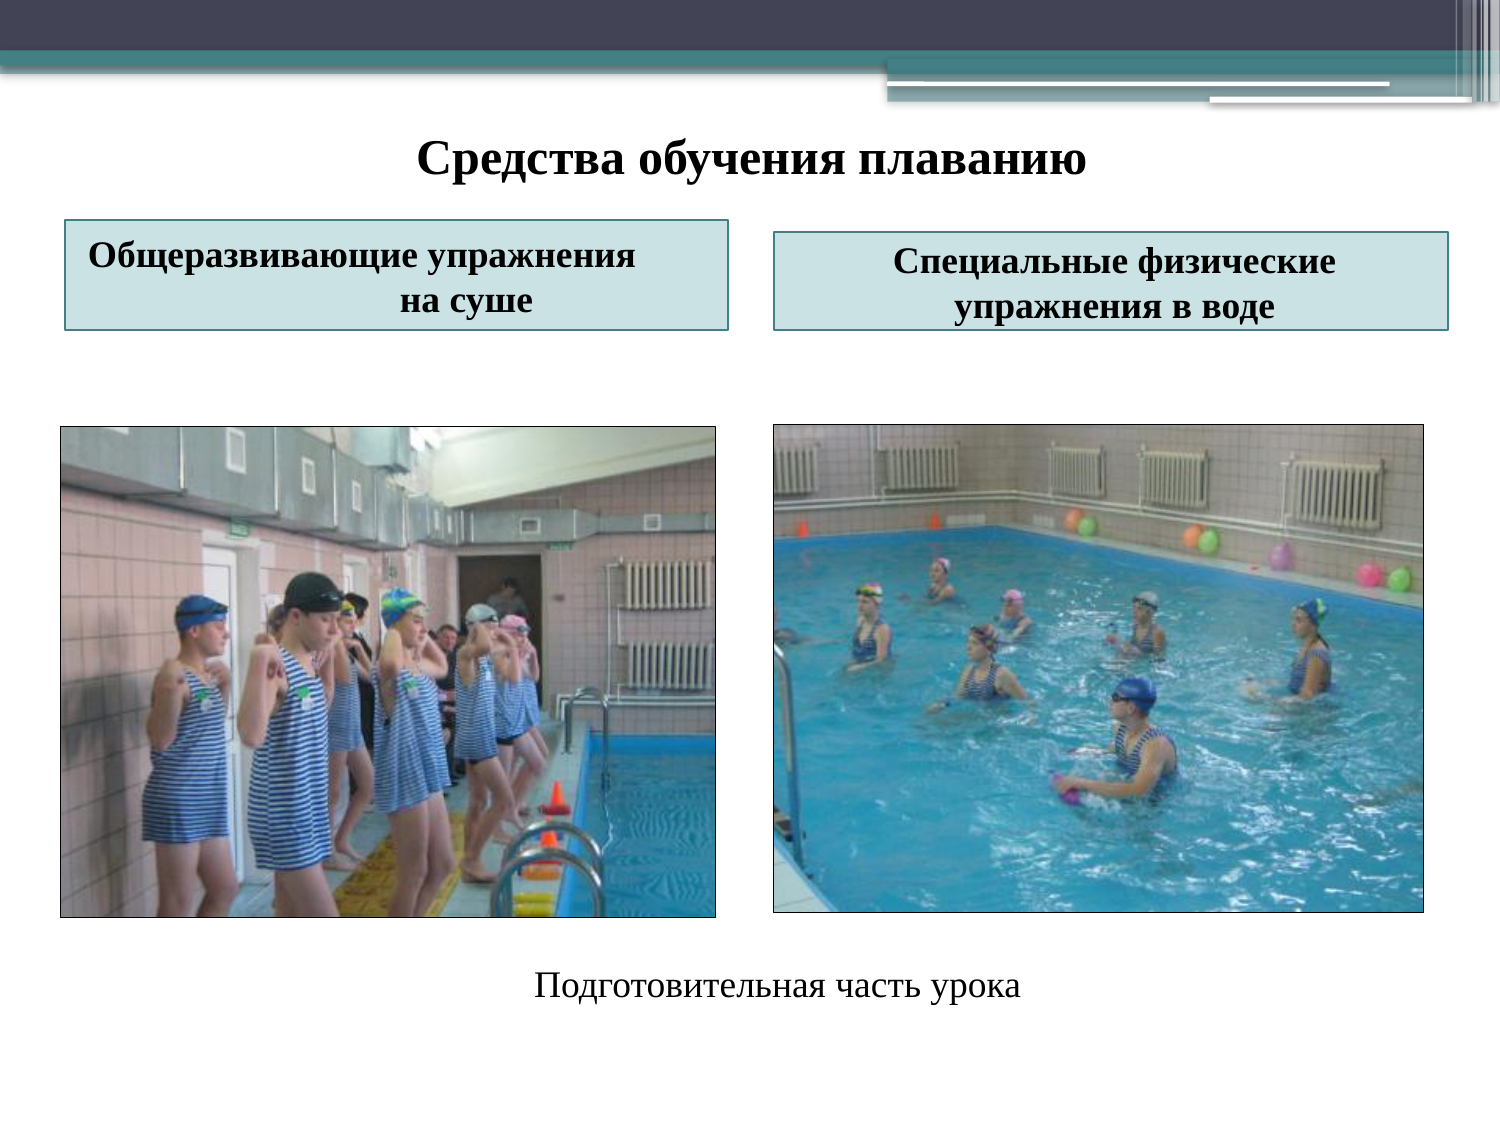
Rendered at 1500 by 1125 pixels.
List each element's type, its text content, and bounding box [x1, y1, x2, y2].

picture [773, 424, 1424, 913]
list Общеразвивающие упражнения на суше [64, 219, 729, 331]
picture [60, 426, 715, 918]
list Подготовительная часть урока [76, 952, 1462, 1094]
list Специальные физические упражнения в воде [773, 231, 1449, 331]
title Средства обучения плаванию [64, 113, 1440, 197]
